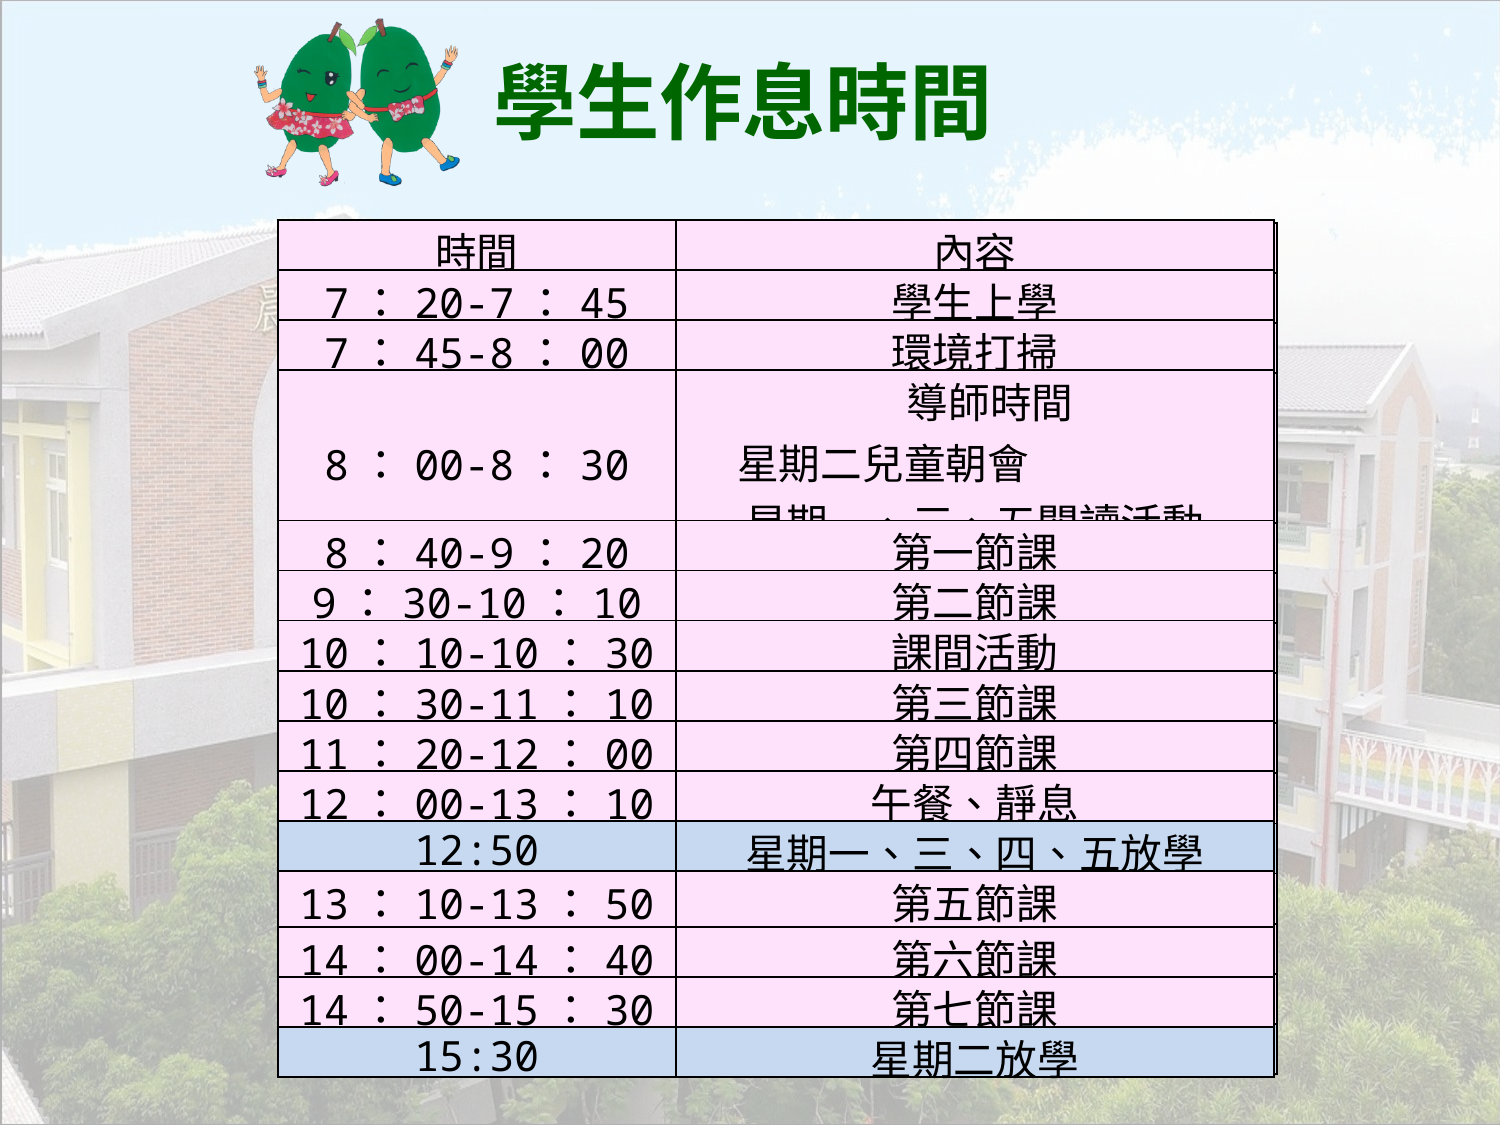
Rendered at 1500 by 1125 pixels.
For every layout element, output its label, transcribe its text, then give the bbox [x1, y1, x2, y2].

table_header 時間 [279, 221, 675, 269]
table_cell 星期一、三、四、五放學 [677, 822, 1273, 870]
table_cell 課間活動 [677, 621, 1273, 670]
table_cell 第五節課 [677, 872, 1273, 926]
table_cell 8：00-8：30 [279, 371, 675, 520]
table_cell 10：30-11：10 [279, 672, 675, 720]
table_cell 12:50 [279, 822, 675, 870]
table_cell 13：10-13：50 [279, 872, 675, 926]
table_cell 第四節課 [677, 722, 1273, 770]
table_cell 第一節課 [677, 521, 1273, 570]
table_cell 7：20-7：45 [279, 271, 675, 319]
table_cell 11：20-12：00 [279, 722, 675, 770]
table_cell 導師時間 星期二兒童朝會 星期一、三、五閱讀活動 [677, 371, 1273, 520]
table_cell 9：30-10：10 [279, 571, 675, 620]
table_cell 學生上學 [677, 271, 1273, 319]
table_cell 12：00-13：10 [279, 772, 675, 820]
table_cell 星期二放學 [677, 1028, 1273, 1076]
table_cell 第六節課 [677, 928, 1273, 976]
table_cell 14：50-15：30 [279, 978, 675, 1026]
text_box 學生作息時間 [508, 42, 1069, 158]
table_cell 8：40-9：20 [279, 521, 675, 570]
table_cell 14：00-14：40 [279, 928, 675, 976]
table_cell 15:30 [279, 1028, 675, 1076]
table_cell 10：10-10：30 [279, 621, 675, 670]
table_cell 7：45-8：00 [279, 321, 675, 369]
table_cell 午餐、靜息 [677, 772, 1273, 820]
picture [229, 0, 503, 193]
table_cell 第二節課 [677, 571, 1273, 620]
table_cell 環境打掃 [677, 321, 1273, 369]
table_cell 第七節課 [677, 978, 1273, 1026]
table_header 內容 [677, 221, 1273, 269]
table_cell 第三節課 [677, 672, 1273, 720]
